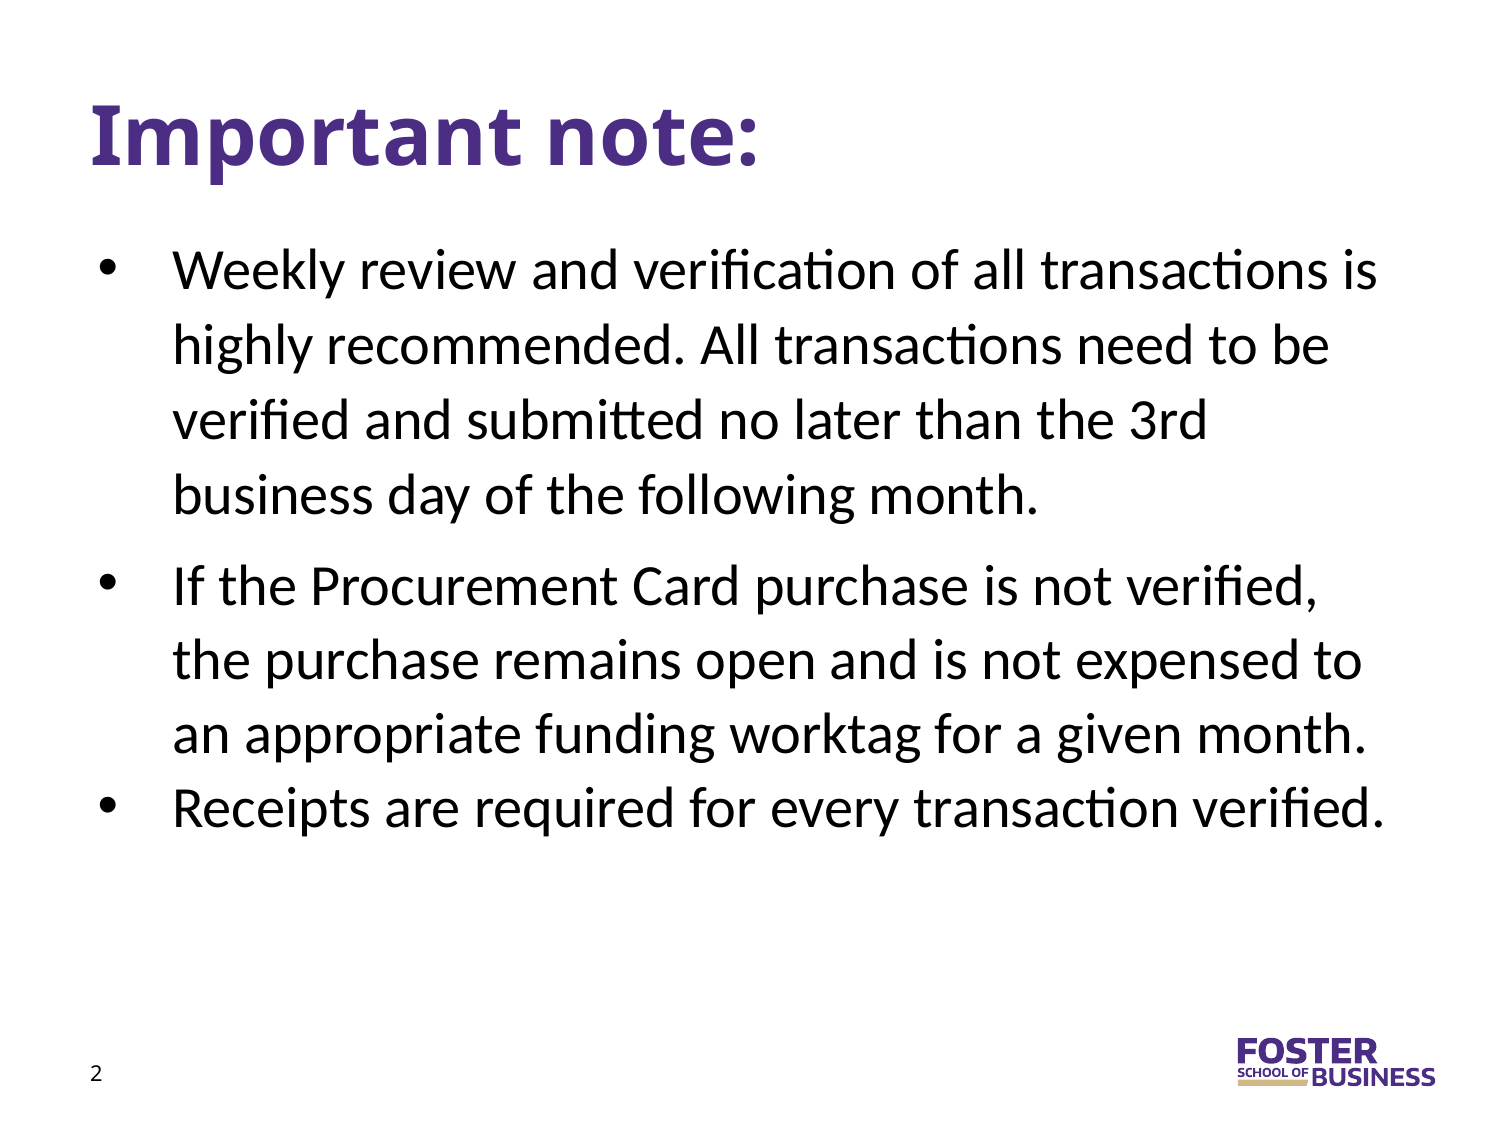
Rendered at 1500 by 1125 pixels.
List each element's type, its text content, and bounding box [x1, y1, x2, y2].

slide_number 2 [75, 1044, 159, 1105]
title Important note: [75, 74, 1449, 191]
list Weekly review and verification of all transactions is highly recommended. All transactions need to be verified and submitted no later than the 3rd business day of the following month. If the Procurement Card purchase is not verified, the purchase remains open and is not expensed to an appropriate funding worktag for a given month. Receipts are required for every transaction verified. [75, 219, 1425, 1124]
